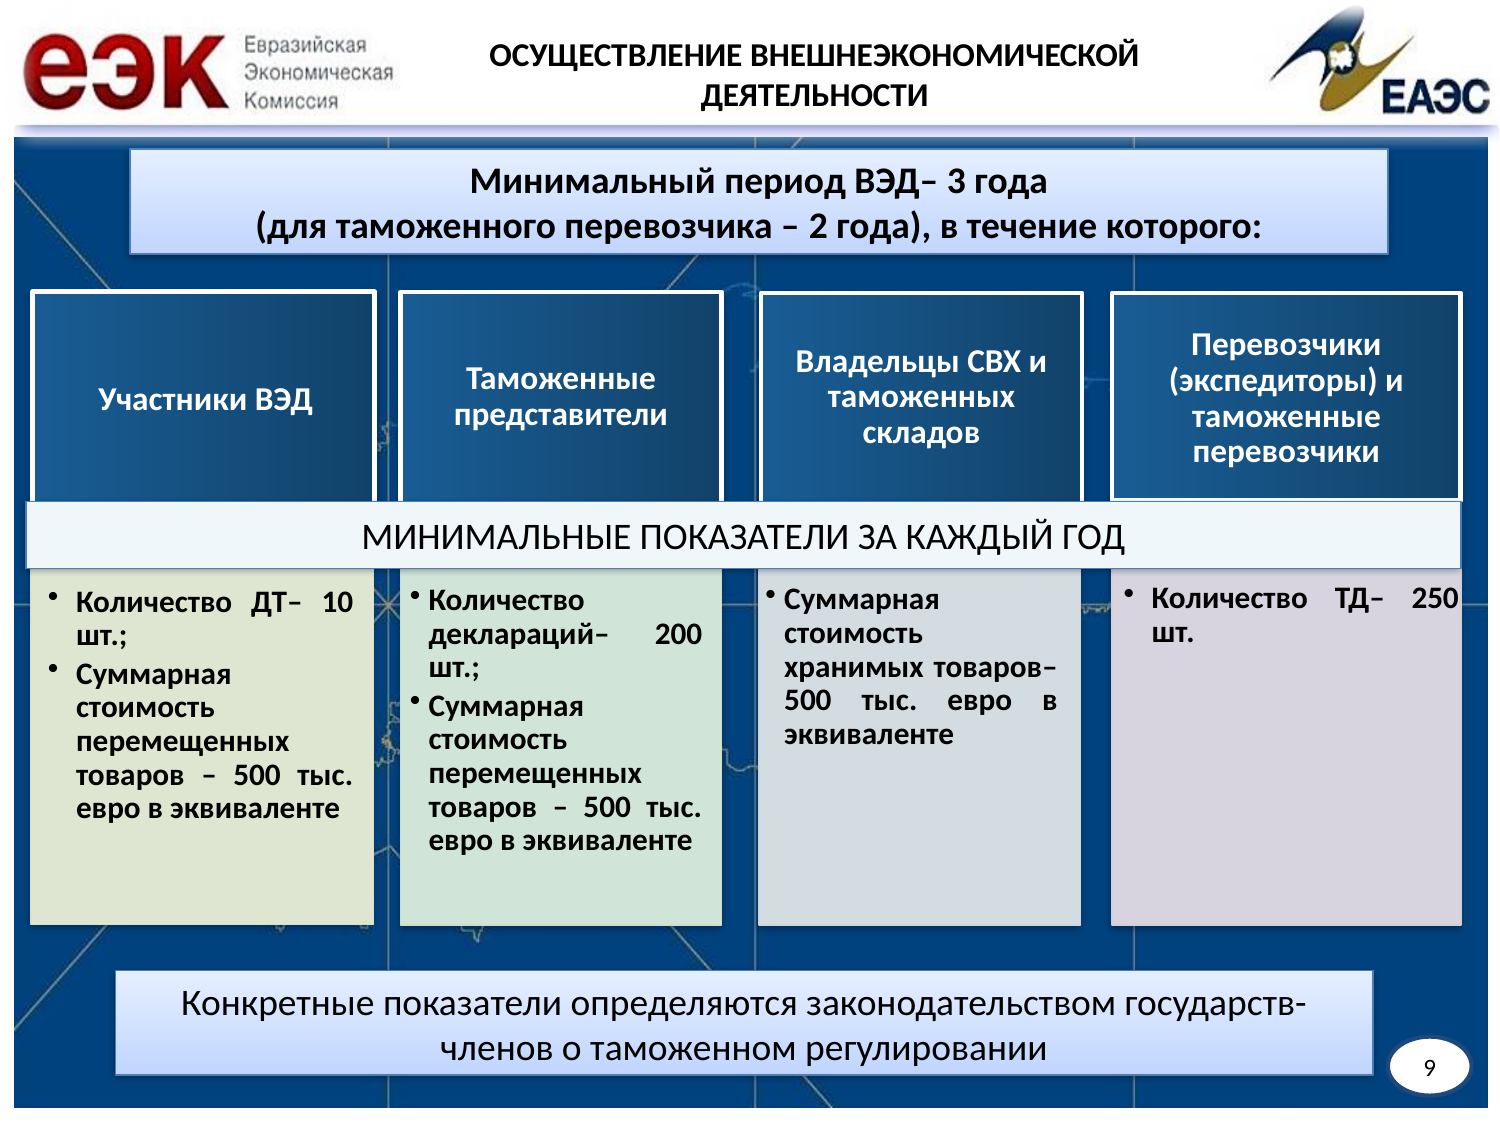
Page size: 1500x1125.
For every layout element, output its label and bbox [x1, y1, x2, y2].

picture [5, 2, 1500, 1108]
text_box [30, 291, 378, 931]
text_box [1100, 292, 1479, 926]
text_box [752, 291, 1083, 931]
text_box [397, 288, 722, 936]
